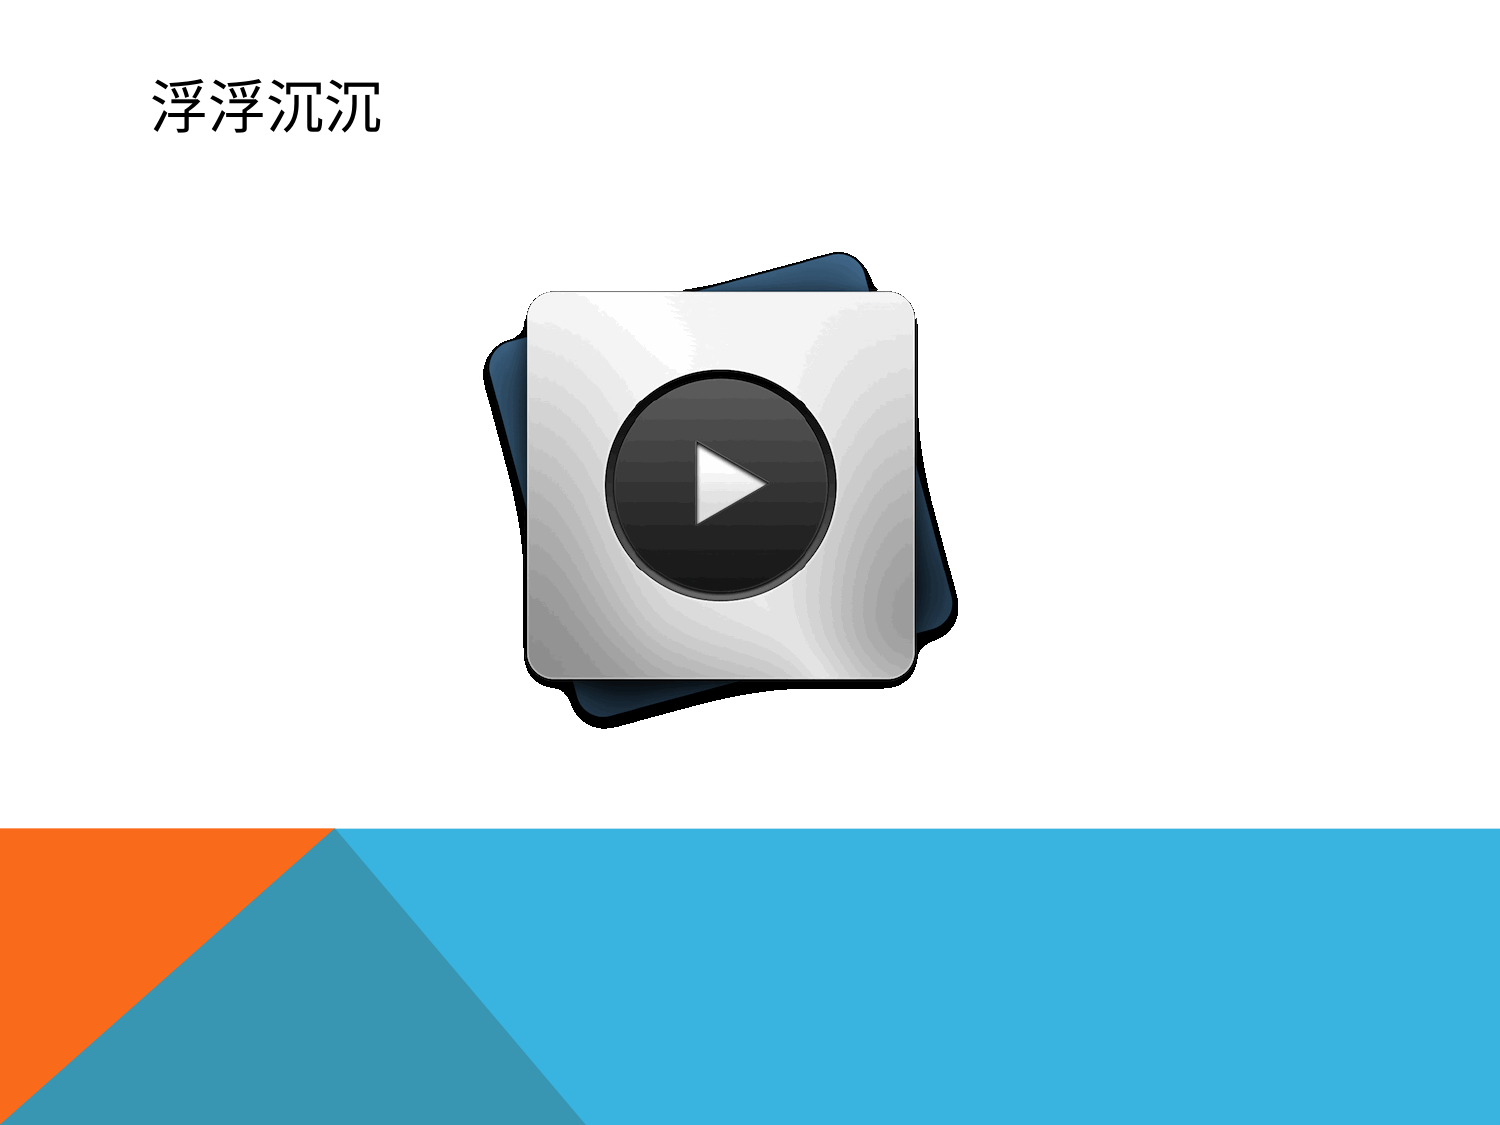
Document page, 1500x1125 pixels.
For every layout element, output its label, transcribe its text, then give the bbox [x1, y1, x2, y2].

picture [466, 231, 975, 740]
title 浮浮沉沉 [135, 60, 1369, 150]
